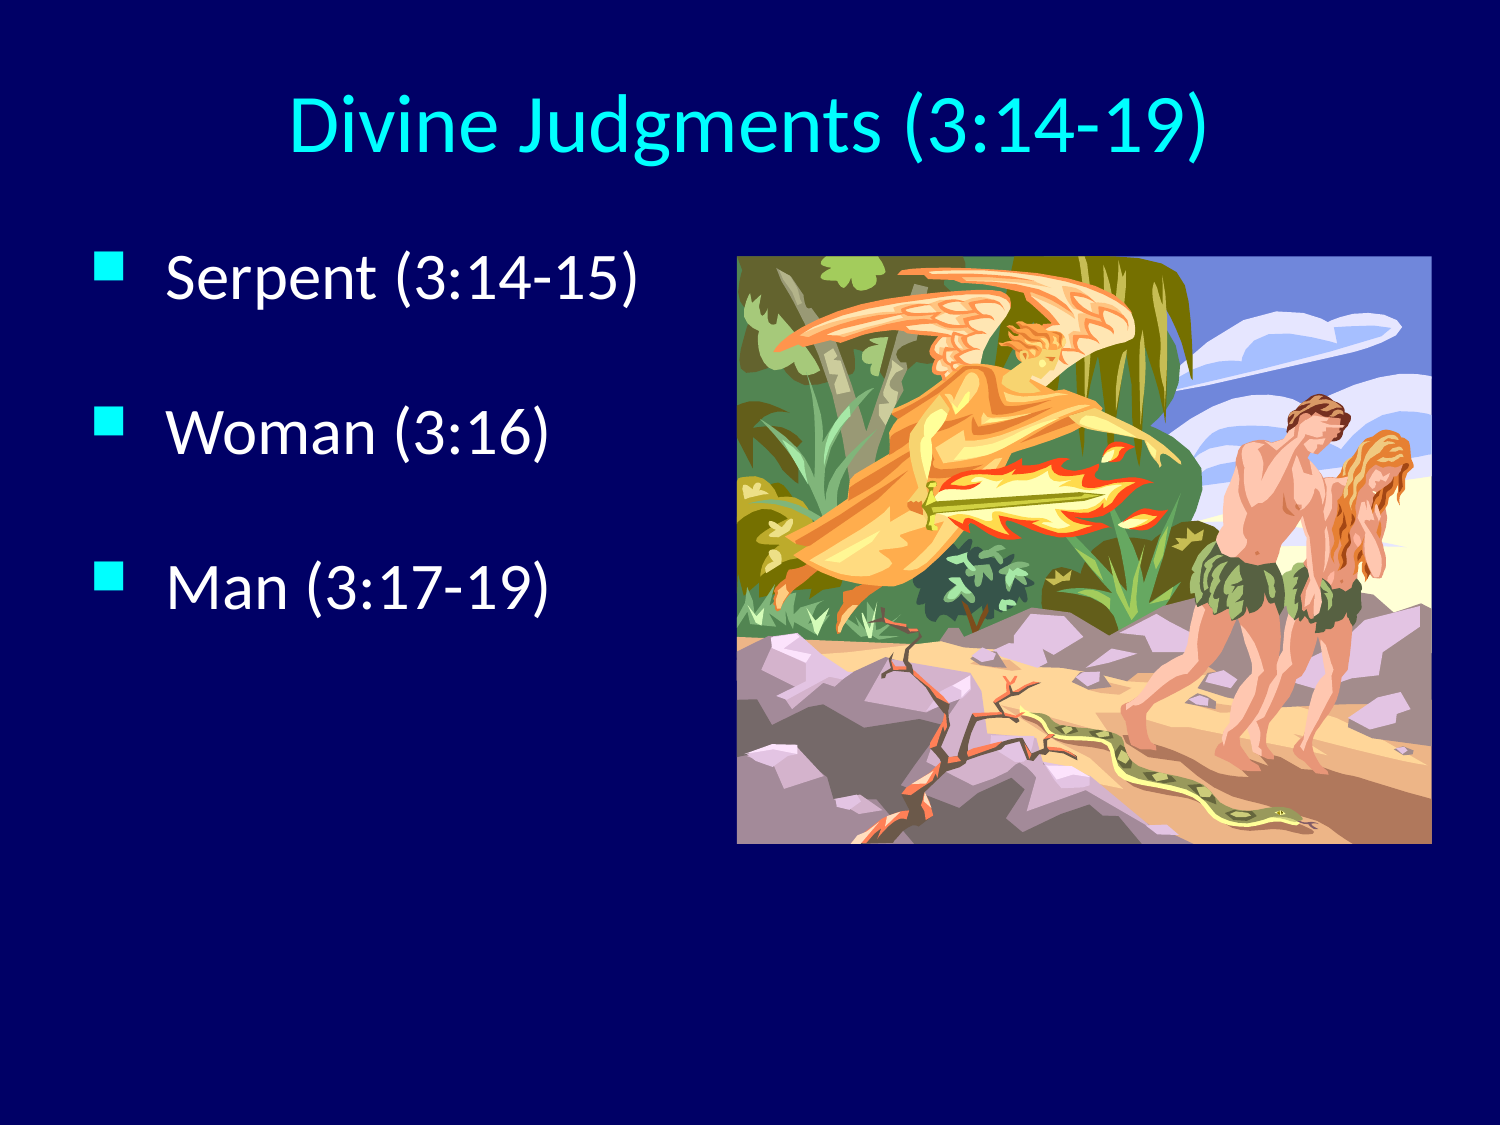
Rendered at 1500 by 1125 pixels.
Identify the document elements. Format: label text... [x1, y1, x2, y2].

list Serpent (3:14-15) Woman (3:16) Man (3:17-19) [74, 224, 701, 995]
title Divine Judgments (3:14-19) [112, 50, 1388, 188]
picture [736, 249, 1438, 851]
